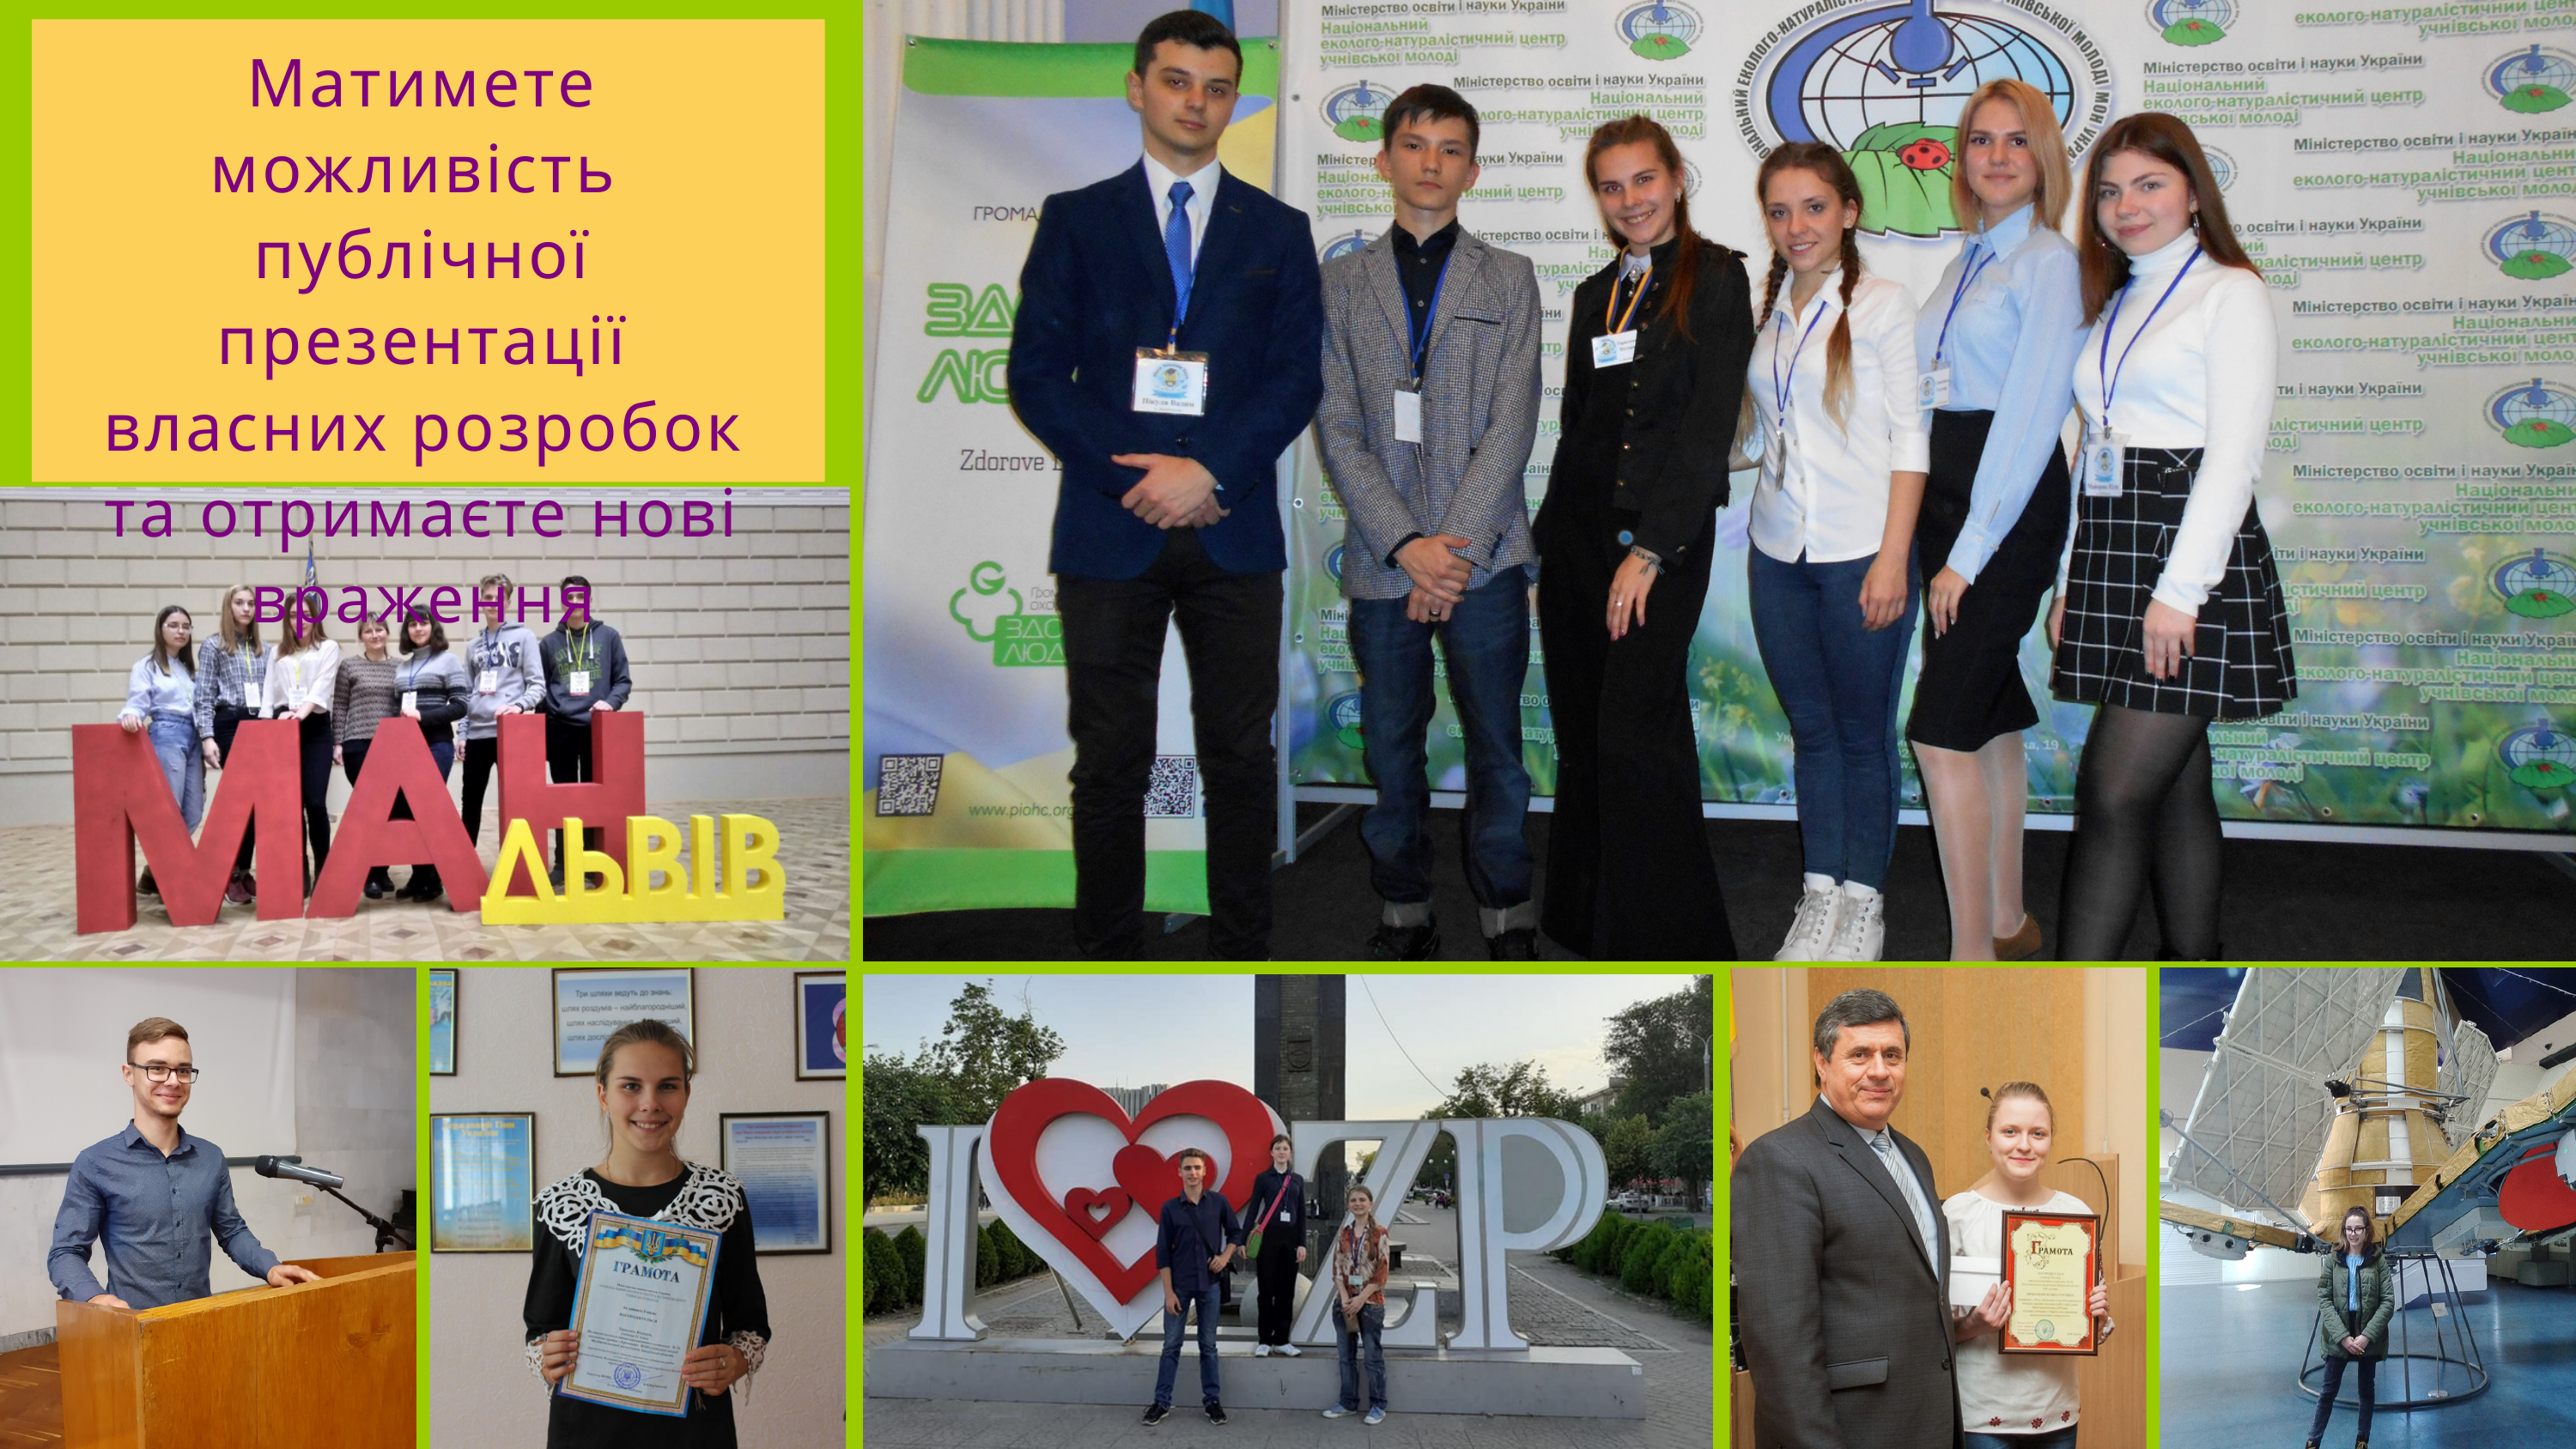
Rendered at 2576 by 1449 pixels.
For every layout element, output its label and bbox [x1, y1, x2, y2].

text_box [1729, 967, 2576, 1449]
text_box [0, 0, 2576, 1449]
text_box [31, 19, 825, 482]
text_box [0, 967, 847, 1449]
